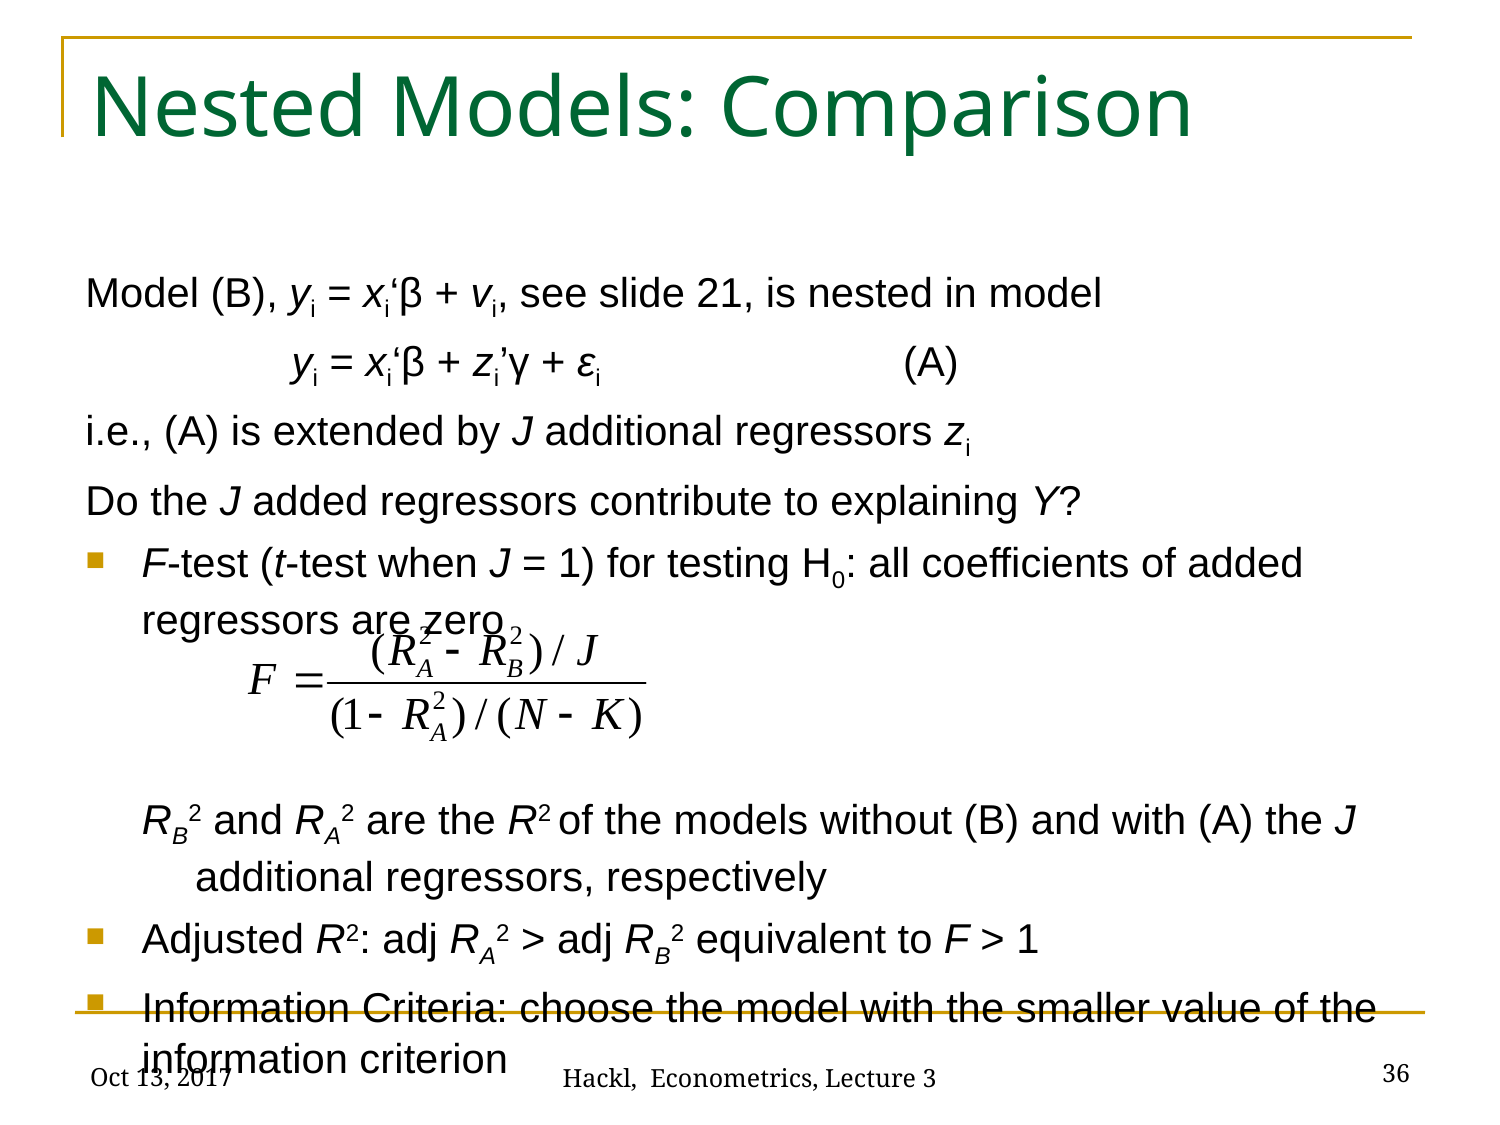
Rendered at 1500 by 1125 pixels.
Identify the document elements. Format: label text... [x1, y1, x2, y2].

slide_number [74, 1023, 426, 1100]
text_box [239, 613, 656, 752]
list Model (B), yi = xi‘β + vi, see slide 21, is nested in model yi = xi‘β + zi’γ + εi (A) i.e., (A) is extended by J additional regressors zi Do the J added regressors contribute to explaining Y? F-test (t-test when J = 1) for testing H0: all coefficients of added regressors are zero RB2 and RA2 are the R2 of the models without (B) and with (A) the J additional regressors, respectively Adjusted R2: adj RA2 > adj RB2 equivalent to F > 1 Information Criteria: choose the model with the smaller value of the information criterion [70, 257, 1400, 980]
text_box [714, 544, 760, 581]
title Nested Models: Comparison [74, 45, 1442, 233]
footer Hackl, Econometrics, Lecture 3 [512, 1024, 988, 1101]
slide_number 36 [1074, 1023, 1426, 1100]
text_box [194, 609, 880, 670]
